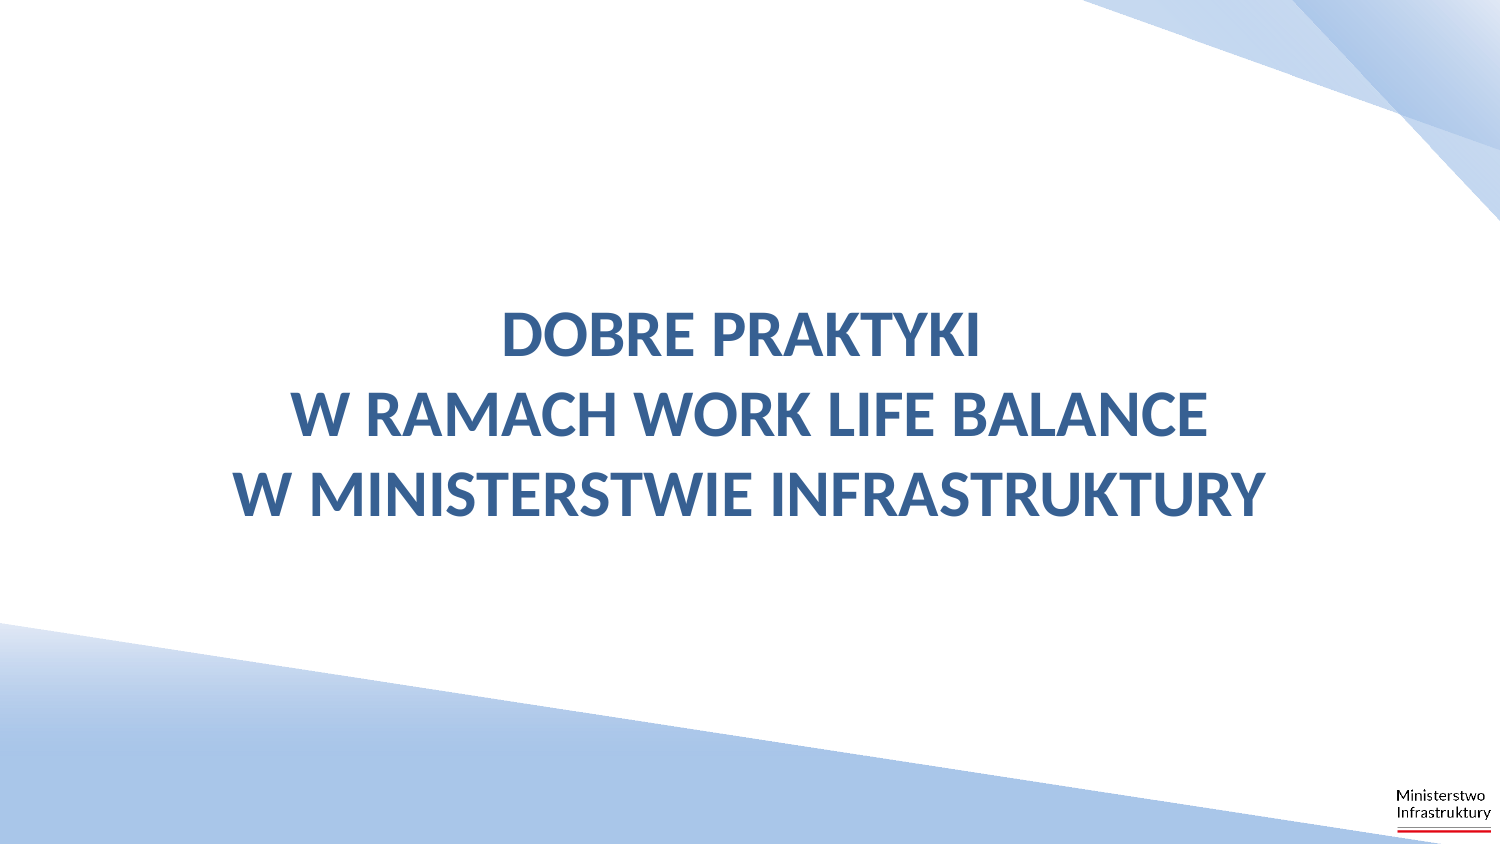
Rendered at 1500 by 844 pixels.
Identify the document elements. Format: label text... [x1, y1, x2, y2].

picture [1386, 777, 1500, 844]
text_box [1078, 0, 1396, 115]
text_box [1289, 0, 1500, 223]
text_box DOBRE PRAKTYKI W RAMACH WORK LIFE BALANCE W MINISTERSTWIE INFRASTRUKTURY [135, 282, 1365, 538]
text_box [0, 620, 1380, 844]
